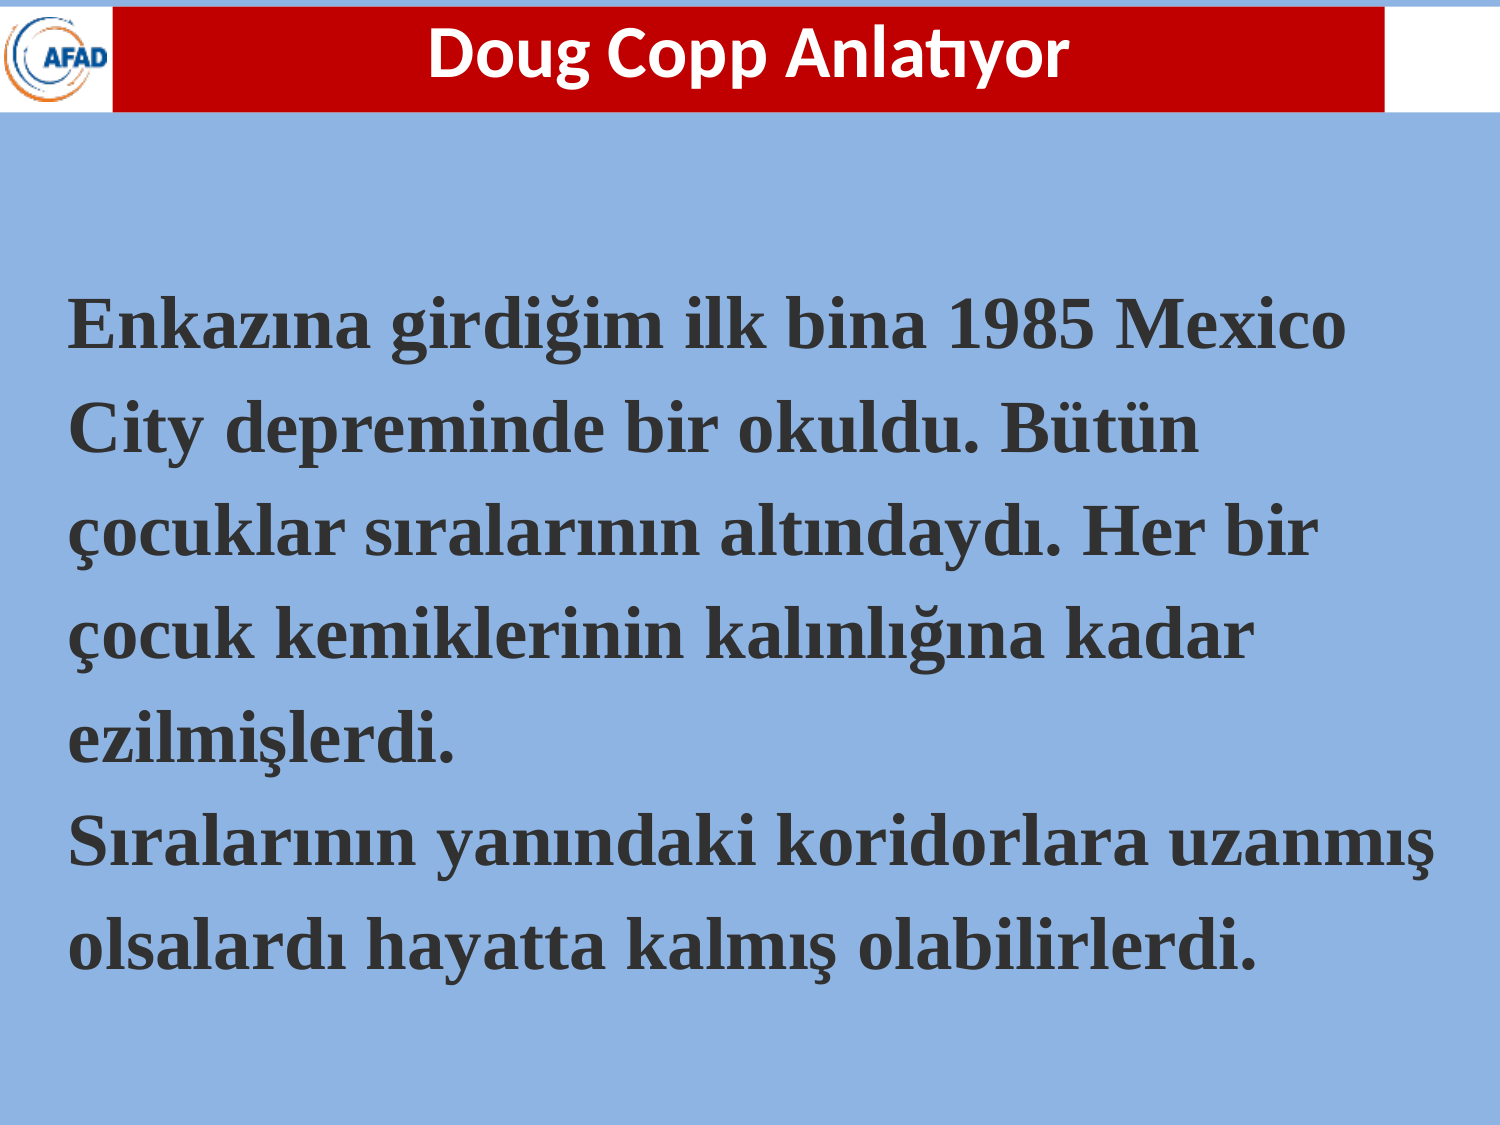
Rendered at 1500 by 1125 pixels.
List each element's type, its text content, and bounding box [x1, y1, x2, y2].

picture [4, 17, 107, 102]
text_box Doug Copp Anlatıyor [413, 0, 1087, 101]
text_box Enkazına girdiğim ilk bina 1985 Mexico City depreminde bir okuldu. Bütün çocuklar sıralarının altındaydı. Her bir çocuk kemiklerinin kalınlığına kadar ezilmişlerdi. Sıralarının yanındaki koridorlara uzanmış olsalardı hayatta kalmış olabilirlerdi. [53, 252, 1471, 992]
